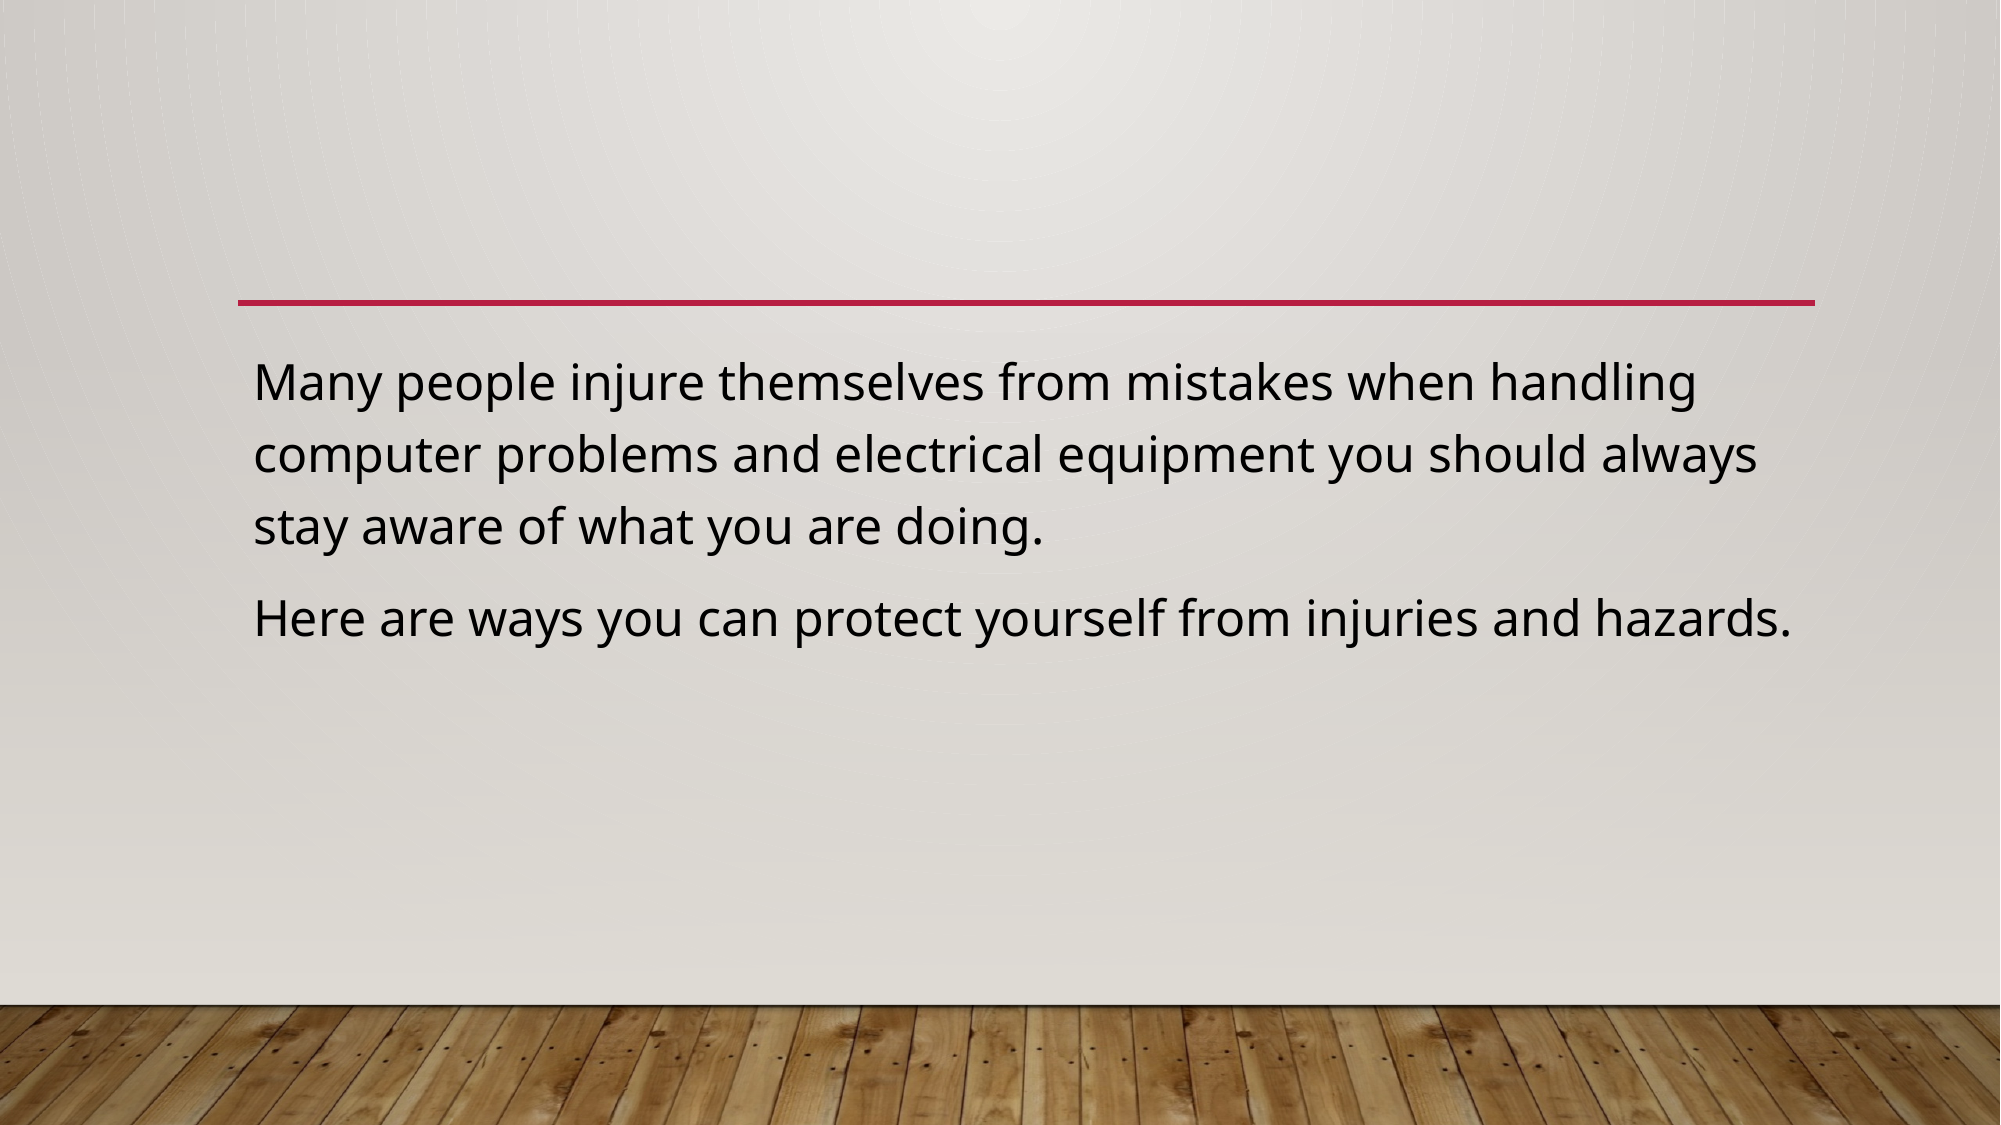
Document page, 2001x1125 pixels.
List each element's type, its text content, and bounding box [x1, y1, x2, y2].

picture [0, 1005, 2000, 1125]
list Many people injure themselves from mistakes when handling computer problems and electrical equipment you should always stay aware of what you are doing. Here are ways you can protect yourself from injuries and hazards. [238, 330, 1814, 897]
